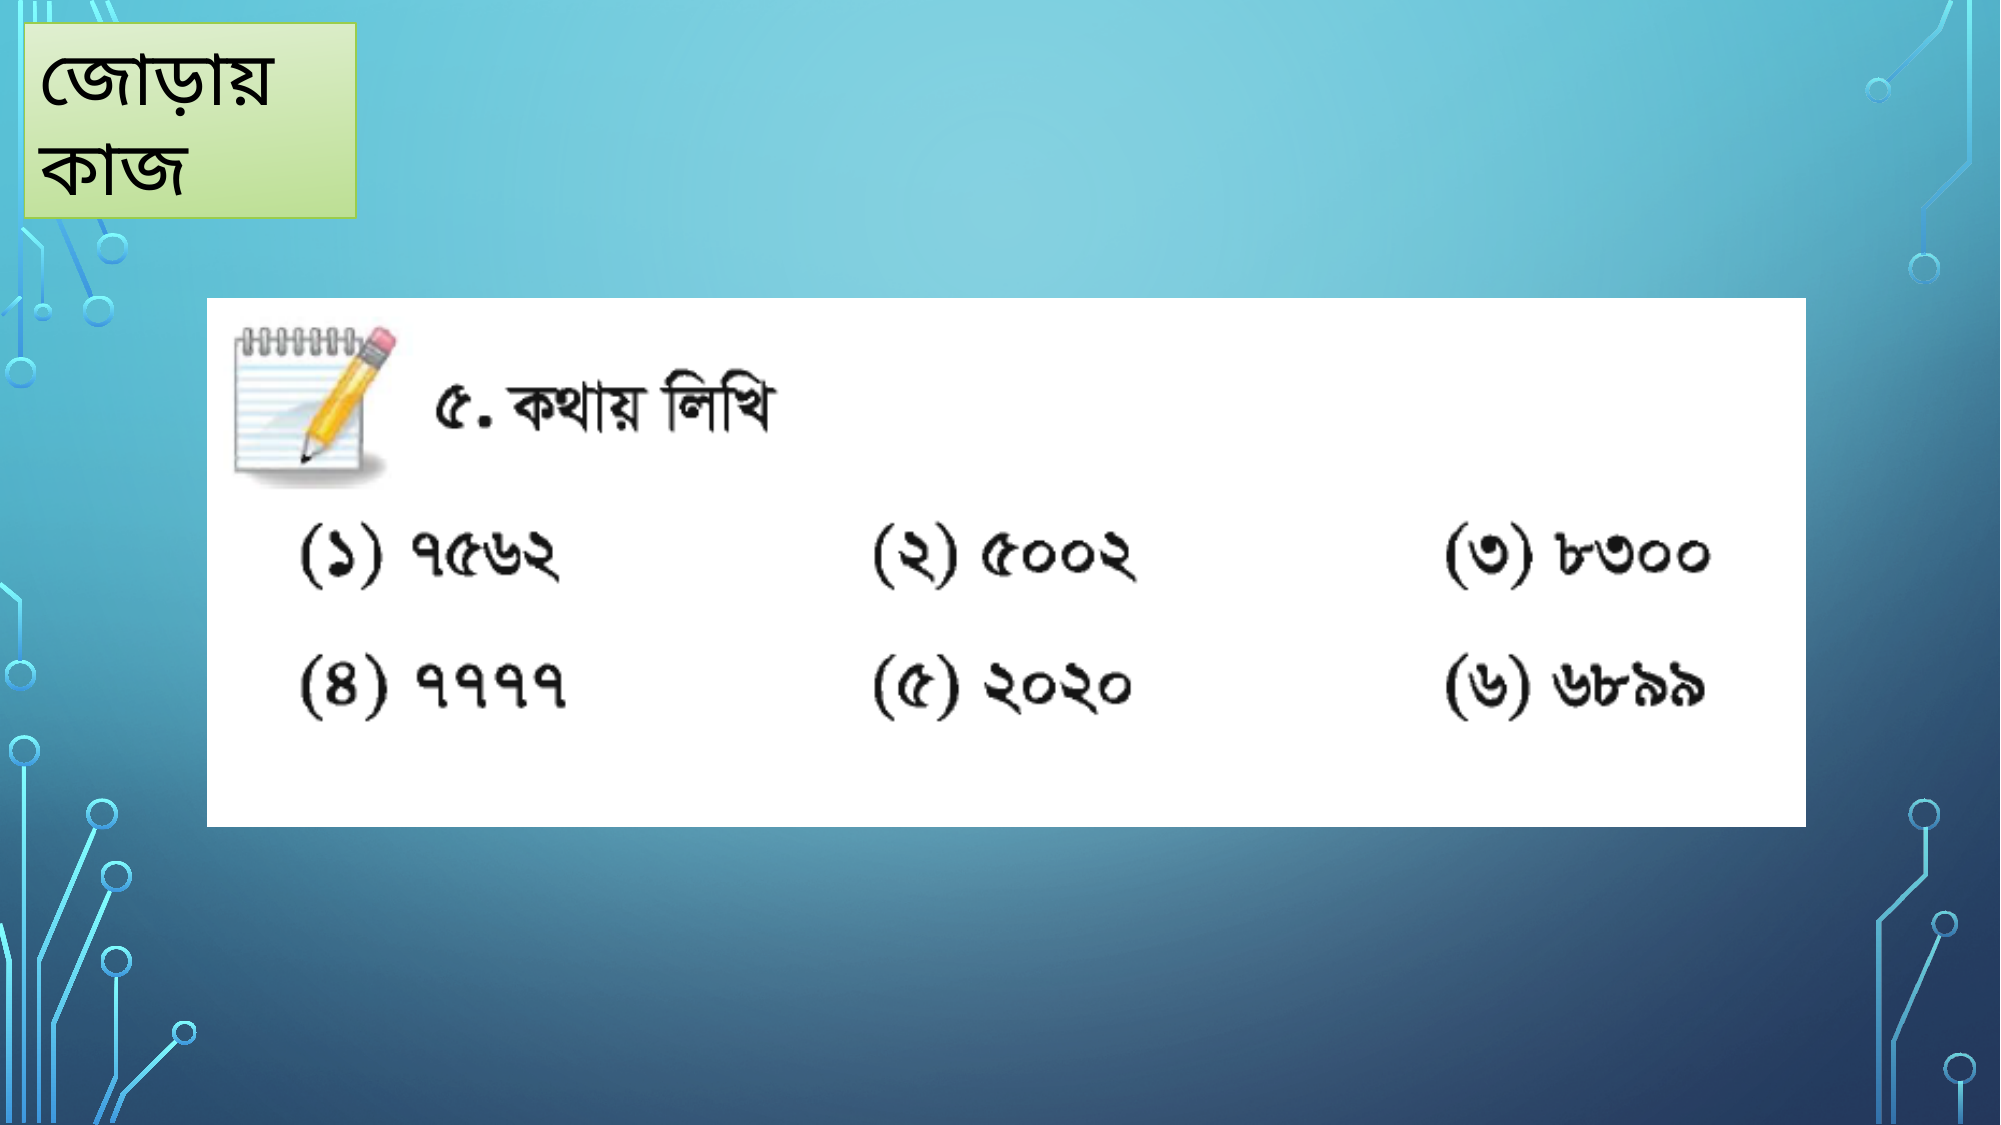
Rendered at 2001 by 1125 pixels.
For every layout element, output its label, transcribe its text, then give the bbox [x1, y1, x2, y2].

text_box জোড়ায় কাজ [24, 22, 357, 219]
picture [206, 297, 1806, 827]
